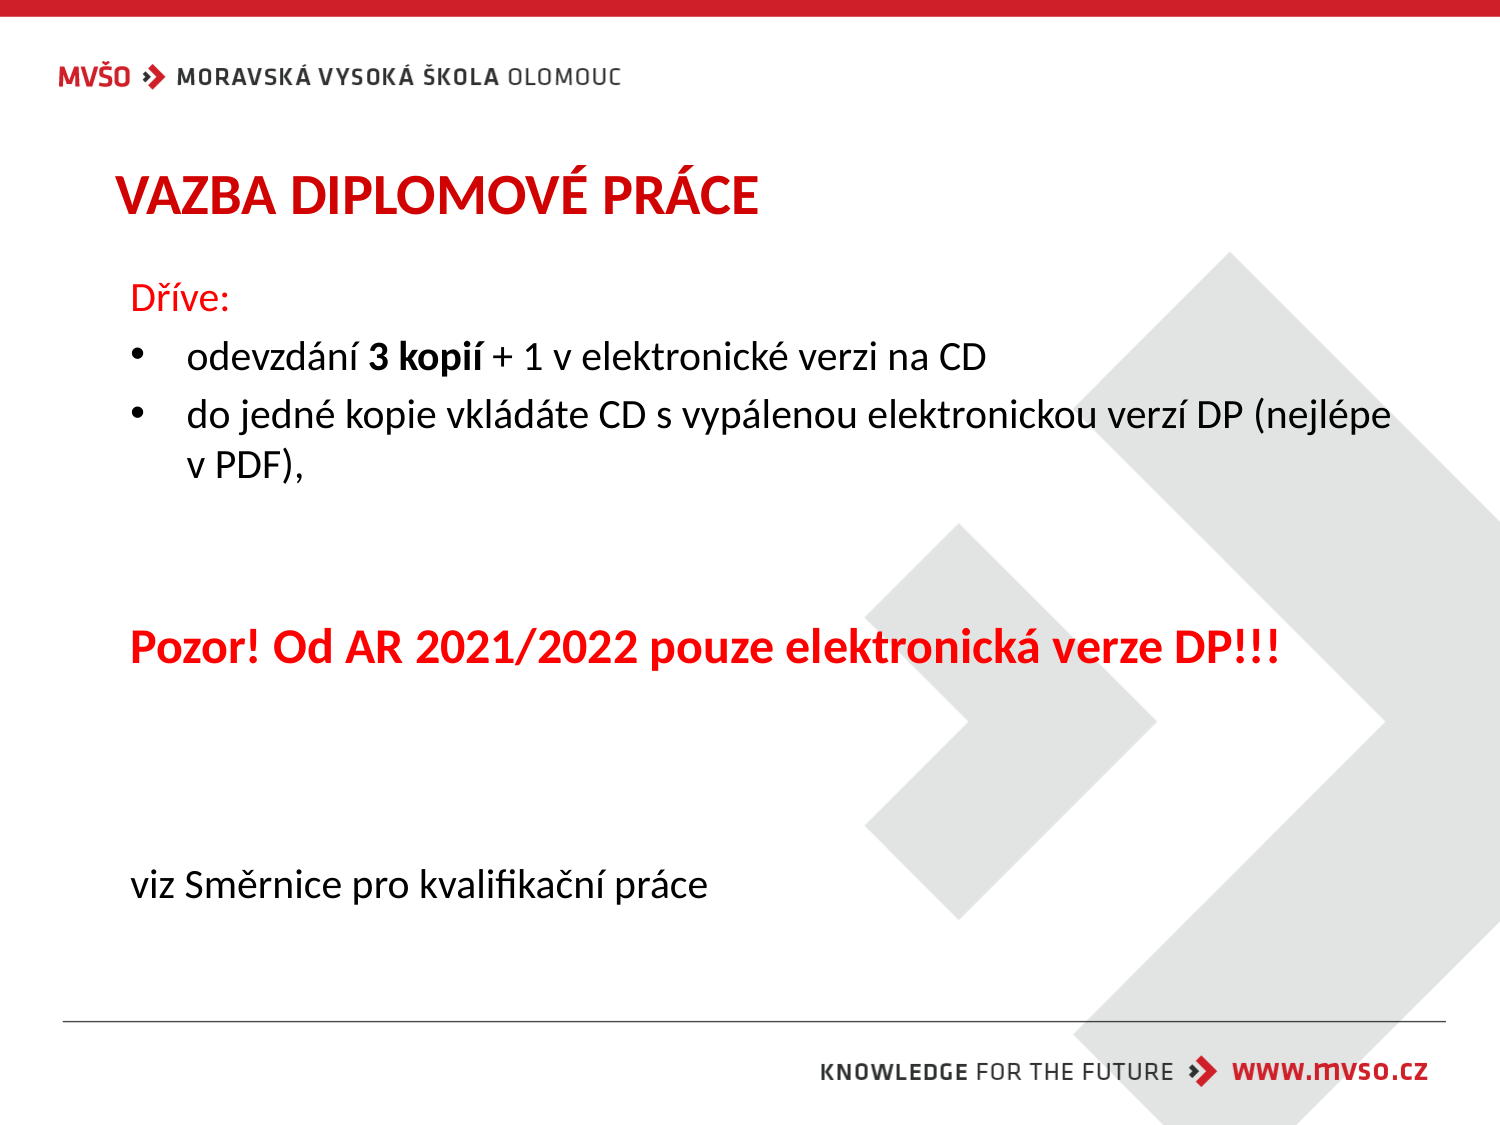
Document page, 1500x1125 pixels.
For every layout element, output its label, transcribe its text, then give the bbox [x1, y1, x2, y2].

picture [0, 0, 1500, 1125]
list Dříve: odevzdání 3 kopií + 1 v elektronické verzi na CD do jedné kopie vkládáte CD s vypálenou elektronickou verzí DP (nejlépe v PDF), Pozor! Od AR 2021/2022 pouze elektronická verze DP!!! viz Směrnice pro kvalifikační práce [115, 262, 1466, 1005]
text_box VAZBA DIPLOMOVÉ PRÁCE [115, 156, 1218, 262]
